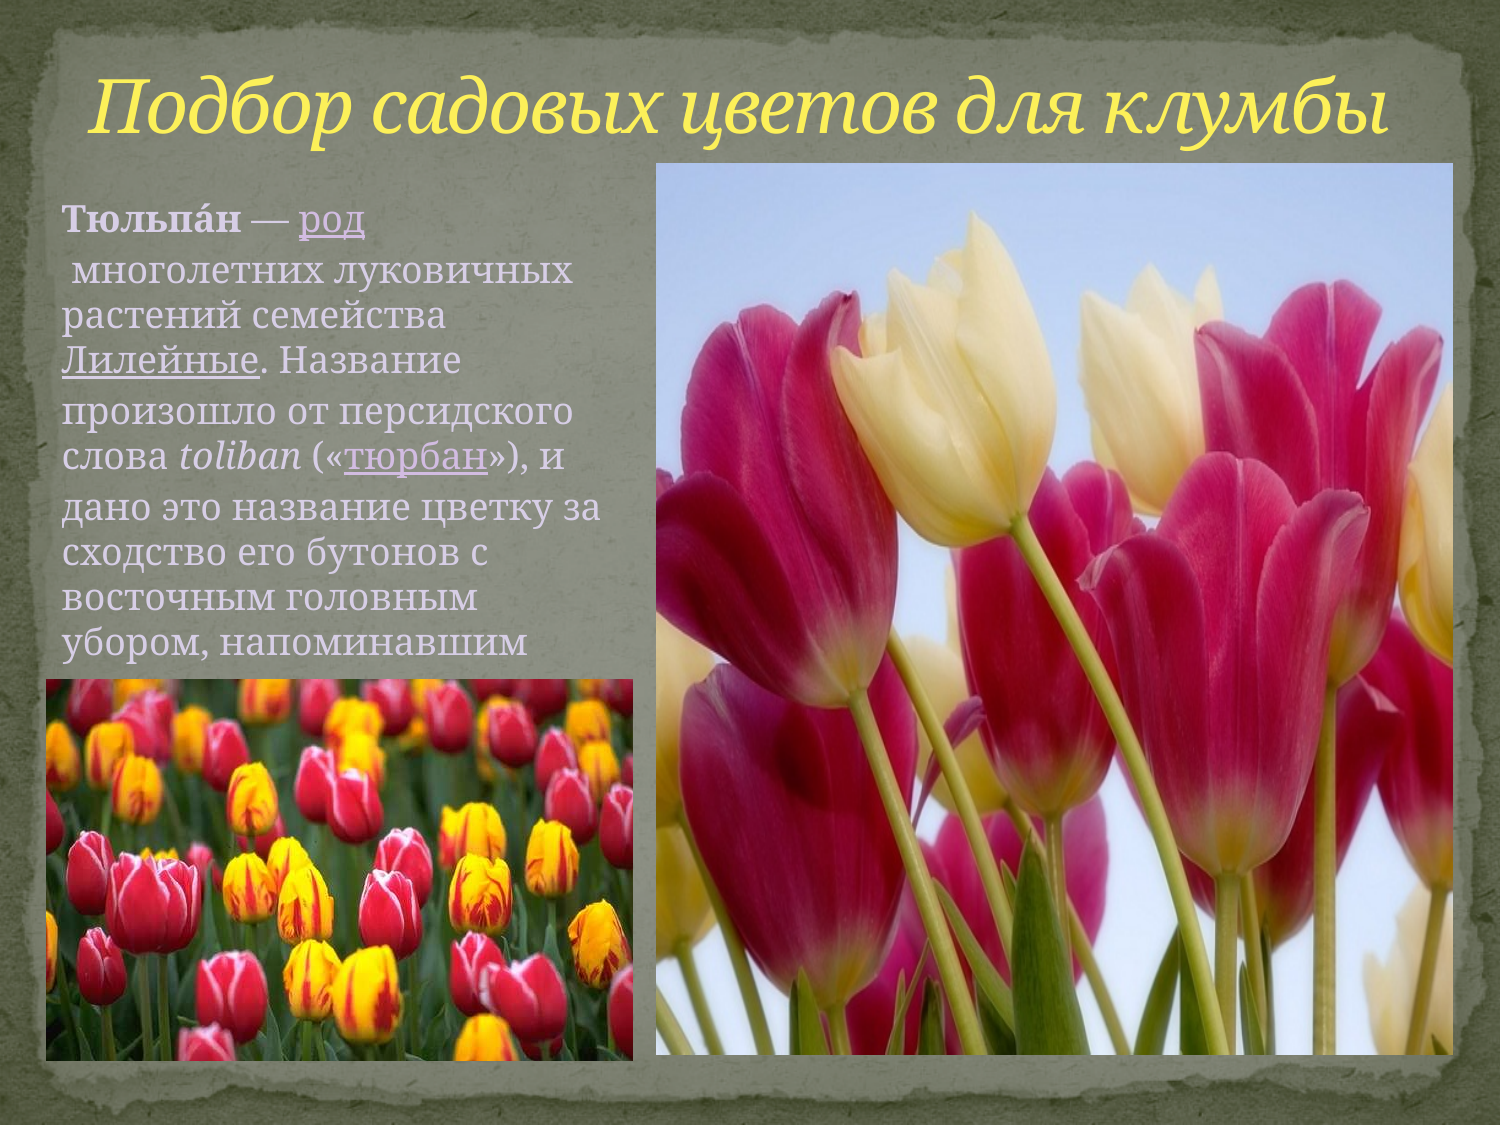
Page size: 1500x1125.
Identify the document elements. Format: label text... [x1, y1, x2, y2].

title Подбор садовых цветов для клумбы [74, 24, 1425, 247]
picture [46, 679, 633, 1061]
text_box Тюльпа́н — род многолетних луковичных растений семействаЛилейные. Название произошло от персидского слова toliban («тюрбан»), и дано это название цветку за сходство его бутонов с восточным головным убором, напоминавшим чалму [46, 187, 633, 671]
picture [656, 163, 1453, 1055]
